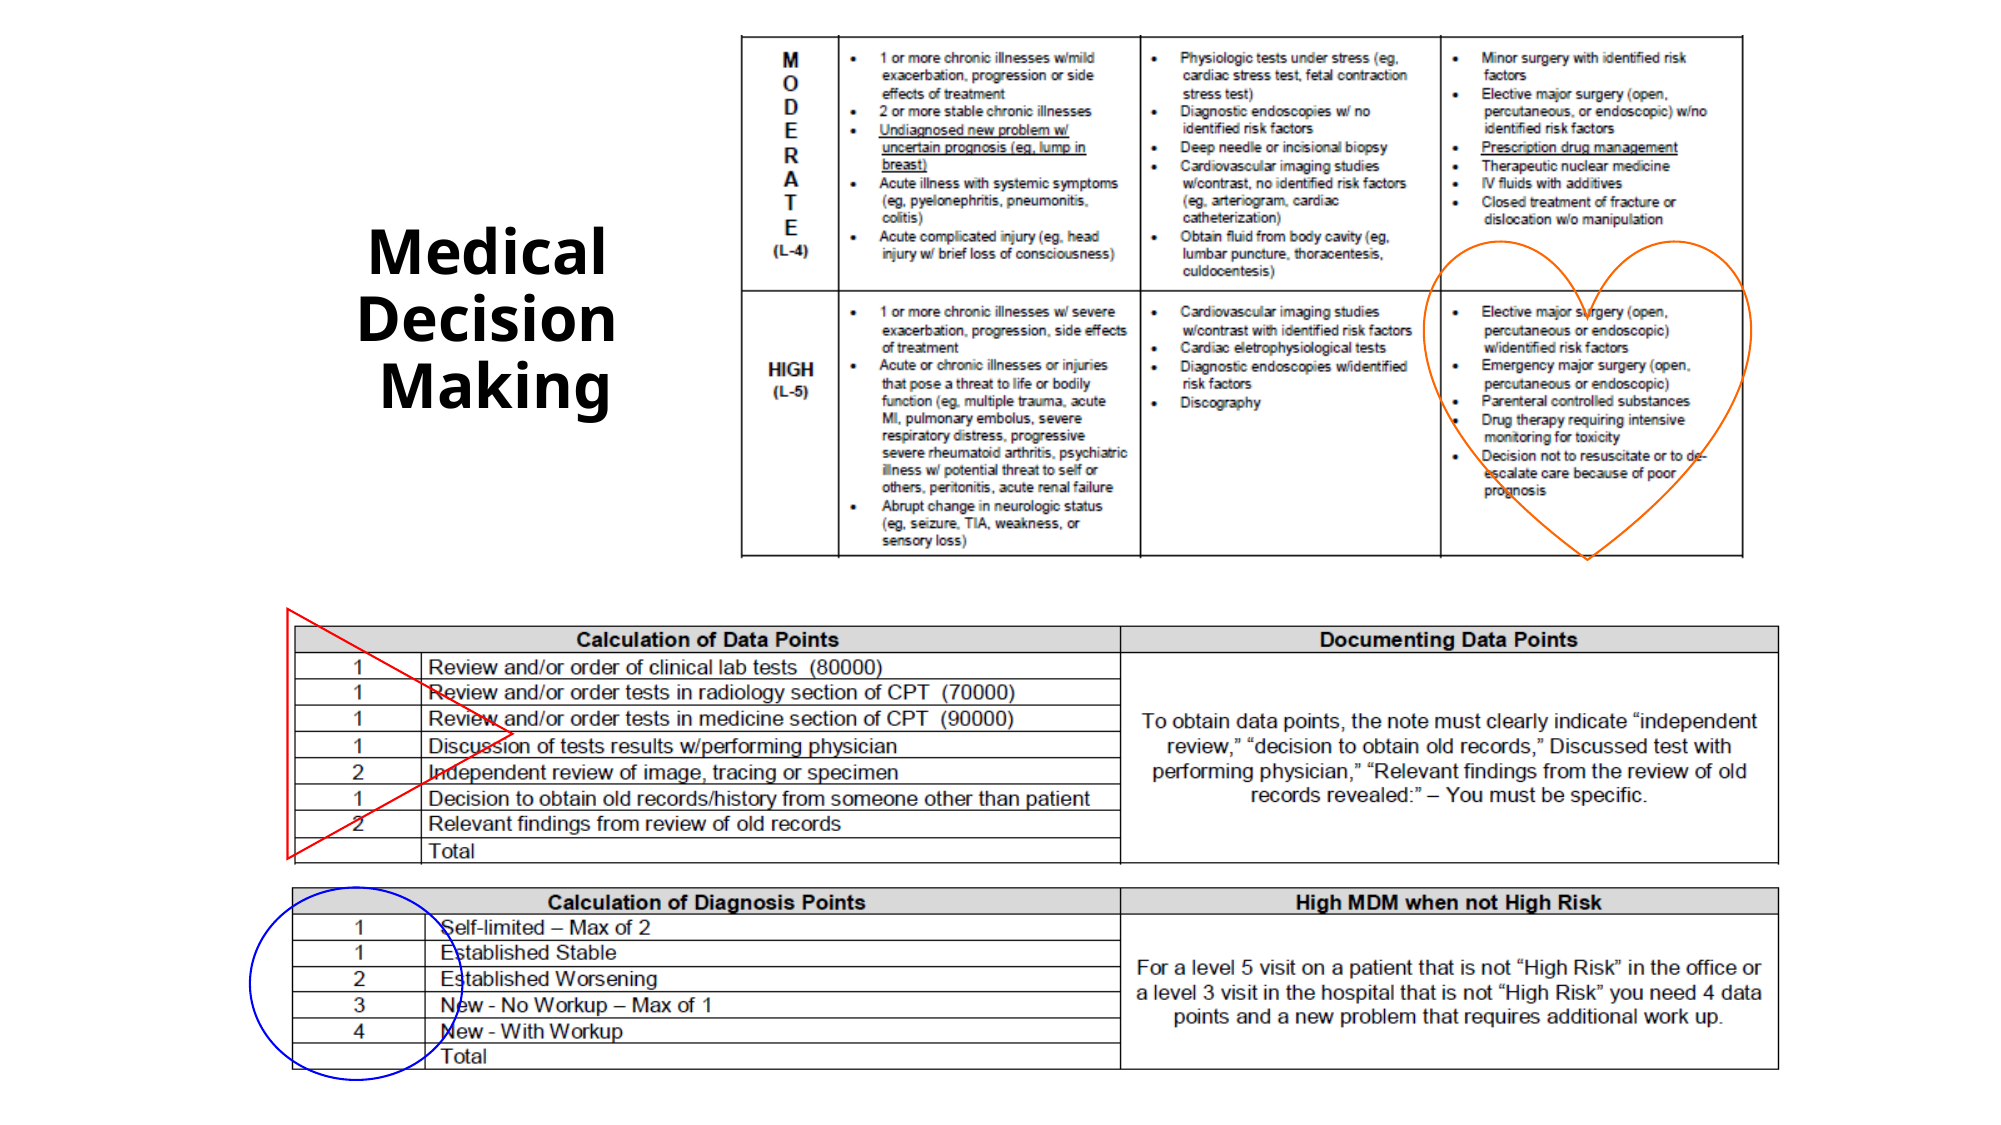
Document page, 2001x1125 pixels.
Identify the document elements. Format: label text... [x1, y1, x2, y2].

text_box [248, 909, 287, 1058]
text_box [286, 607, 296, 861]
picture [287, 612, 1788, 1080]
title Medical Decision Making [237, 212, 735, 430]
picture [735, 35, 1750, 563]
